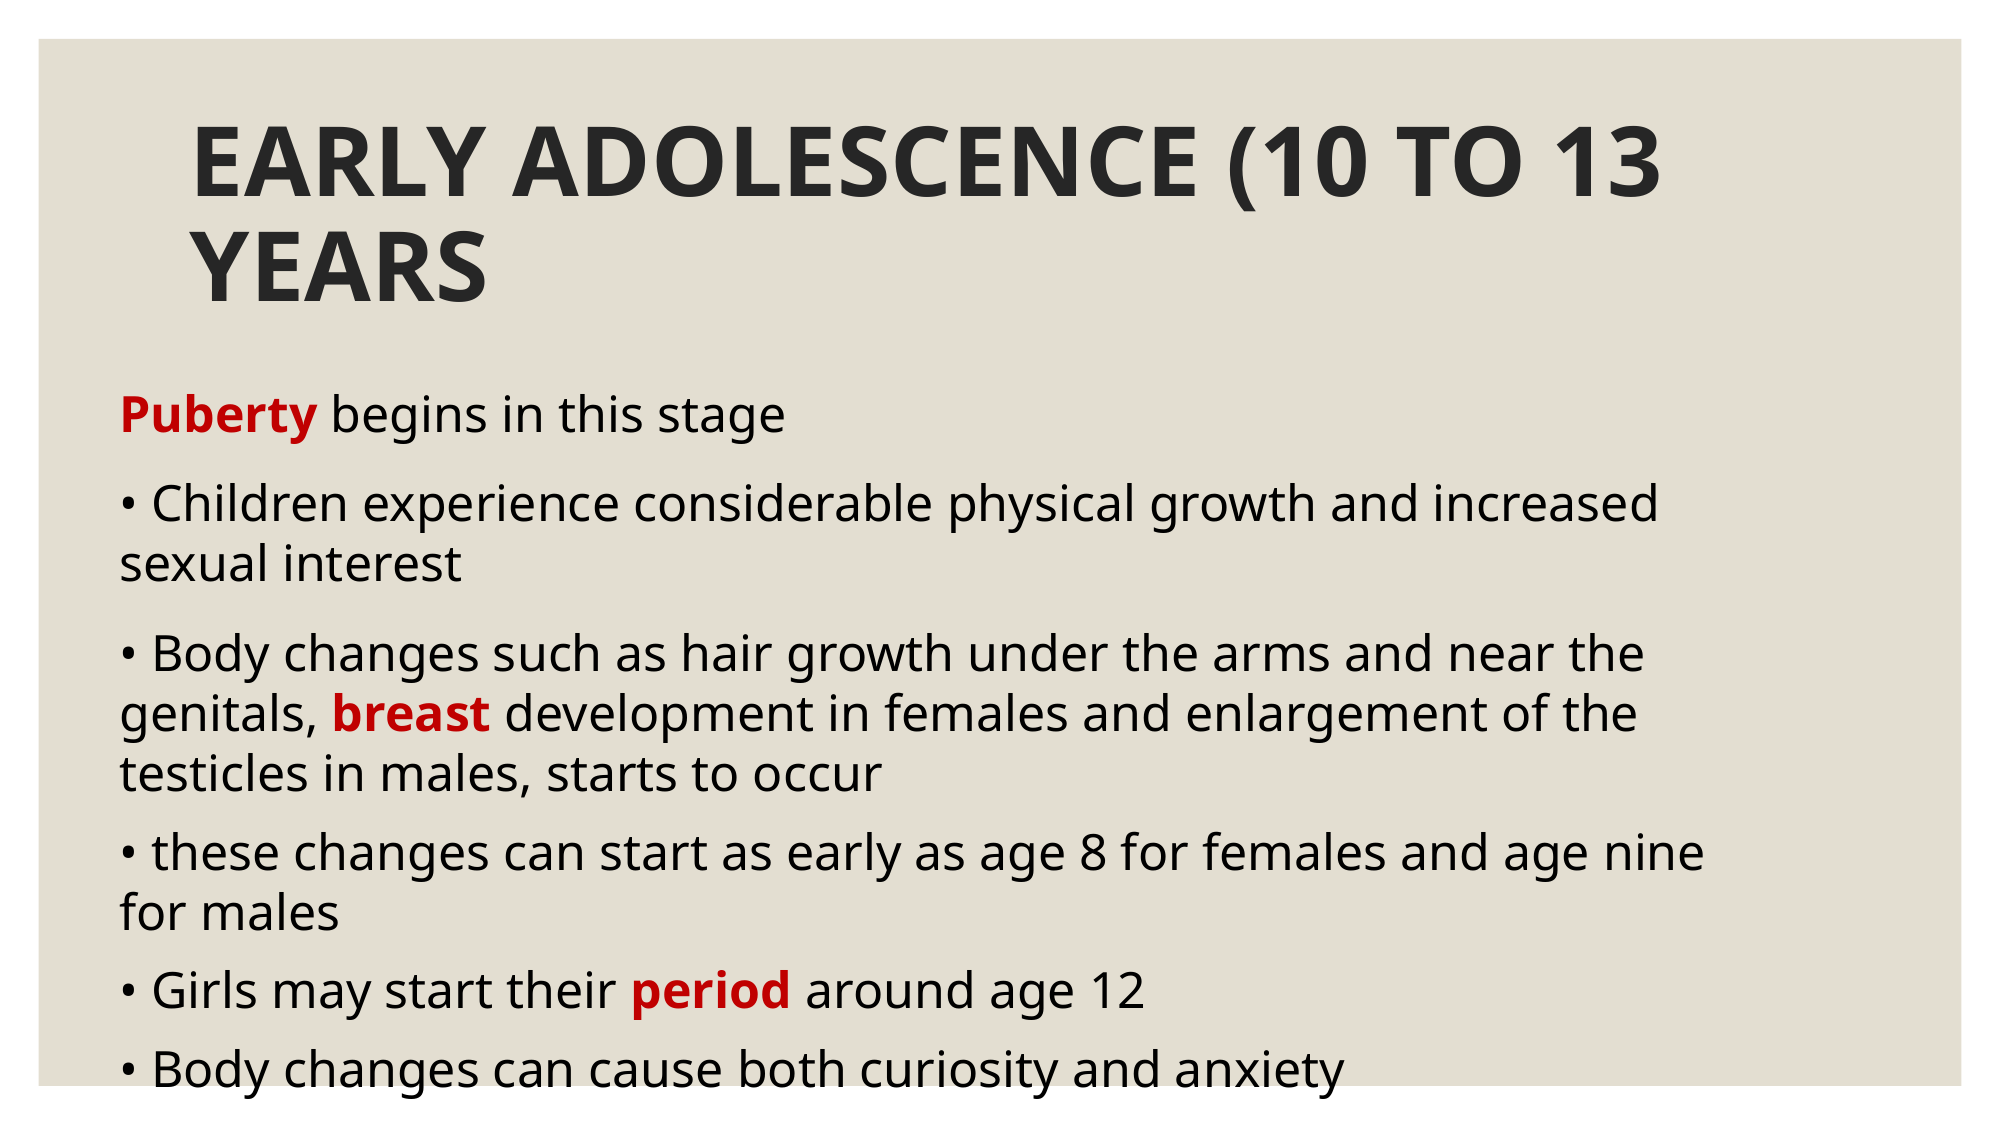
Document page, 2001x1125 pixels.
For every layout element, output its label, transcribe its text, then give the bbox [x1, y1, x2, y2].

title EARLY ADOLESCENCE (10 TO 13 YEARS [174, 105, 1825, 331]
list Puberty begins in this stage • Children experience considerable physical growth and increased sexual interest • Body changes such as hair growth under the arms and near the genitals, breast development in females and enlargement of the testicles in males, starts to occur • these changes can start as early as age 8 for females and age nine for males • Girls may start their period around age 12 • Body changes can cause both curiosity and anxiety [104, 374, 1755, 1020]
